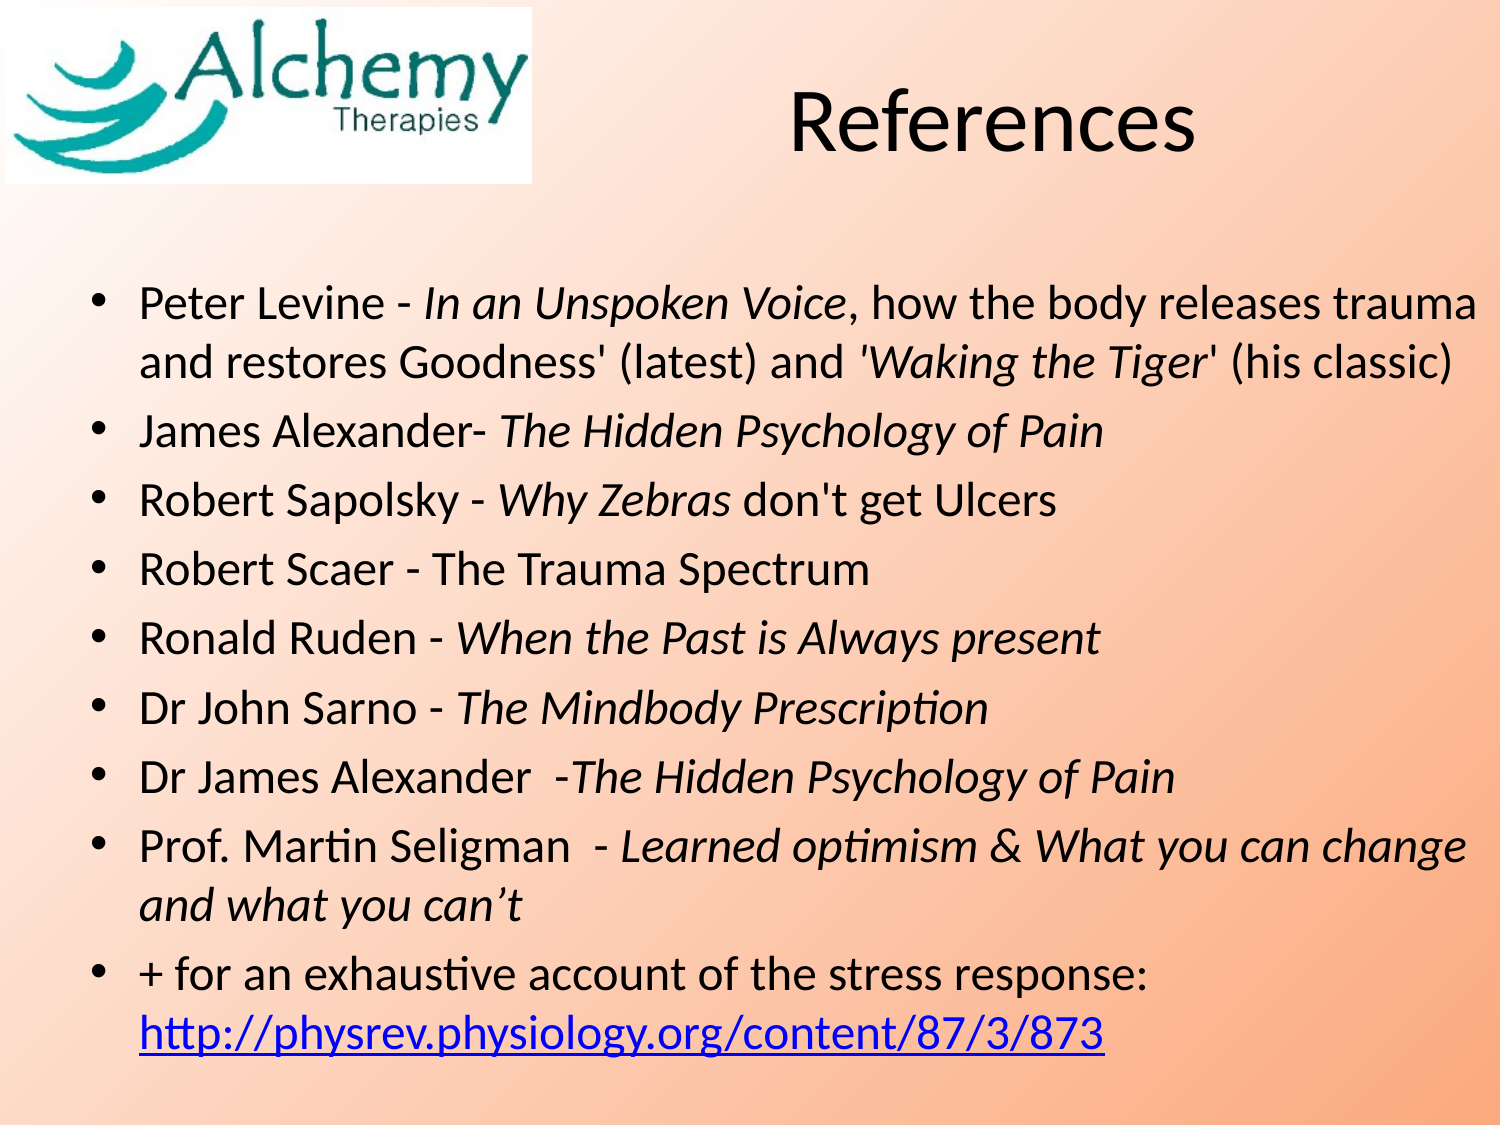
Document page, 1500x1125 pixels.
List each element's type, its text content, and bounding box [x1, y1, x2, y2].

picture [5, 7, 532, 184]
title References [561, 20, 1425, 209]
list Peter Levine - In an Unspoken Voice, how the body releases trauma and restores Goodness' (latest) and 'Waking the Tiger' (his classic) James Alexander- The Hidden Psychology of Pain Robert Sapolsky - Why Zebras don't get Ulcers Robert Scaer - The Trauma Spectrum Ronald Ruden - When the Past is Always present Dr John Sarno - The Mindbody Prescription Dr James Alexander -The Hidden Psychology of Pain Prof. Martin Seligman - Learned optimism & What you can change and what you can’t + for an exhaustive account of the stress response: http://physrev.physiology.org/content/87/3/873 [75, 262, 1500, 1125]
